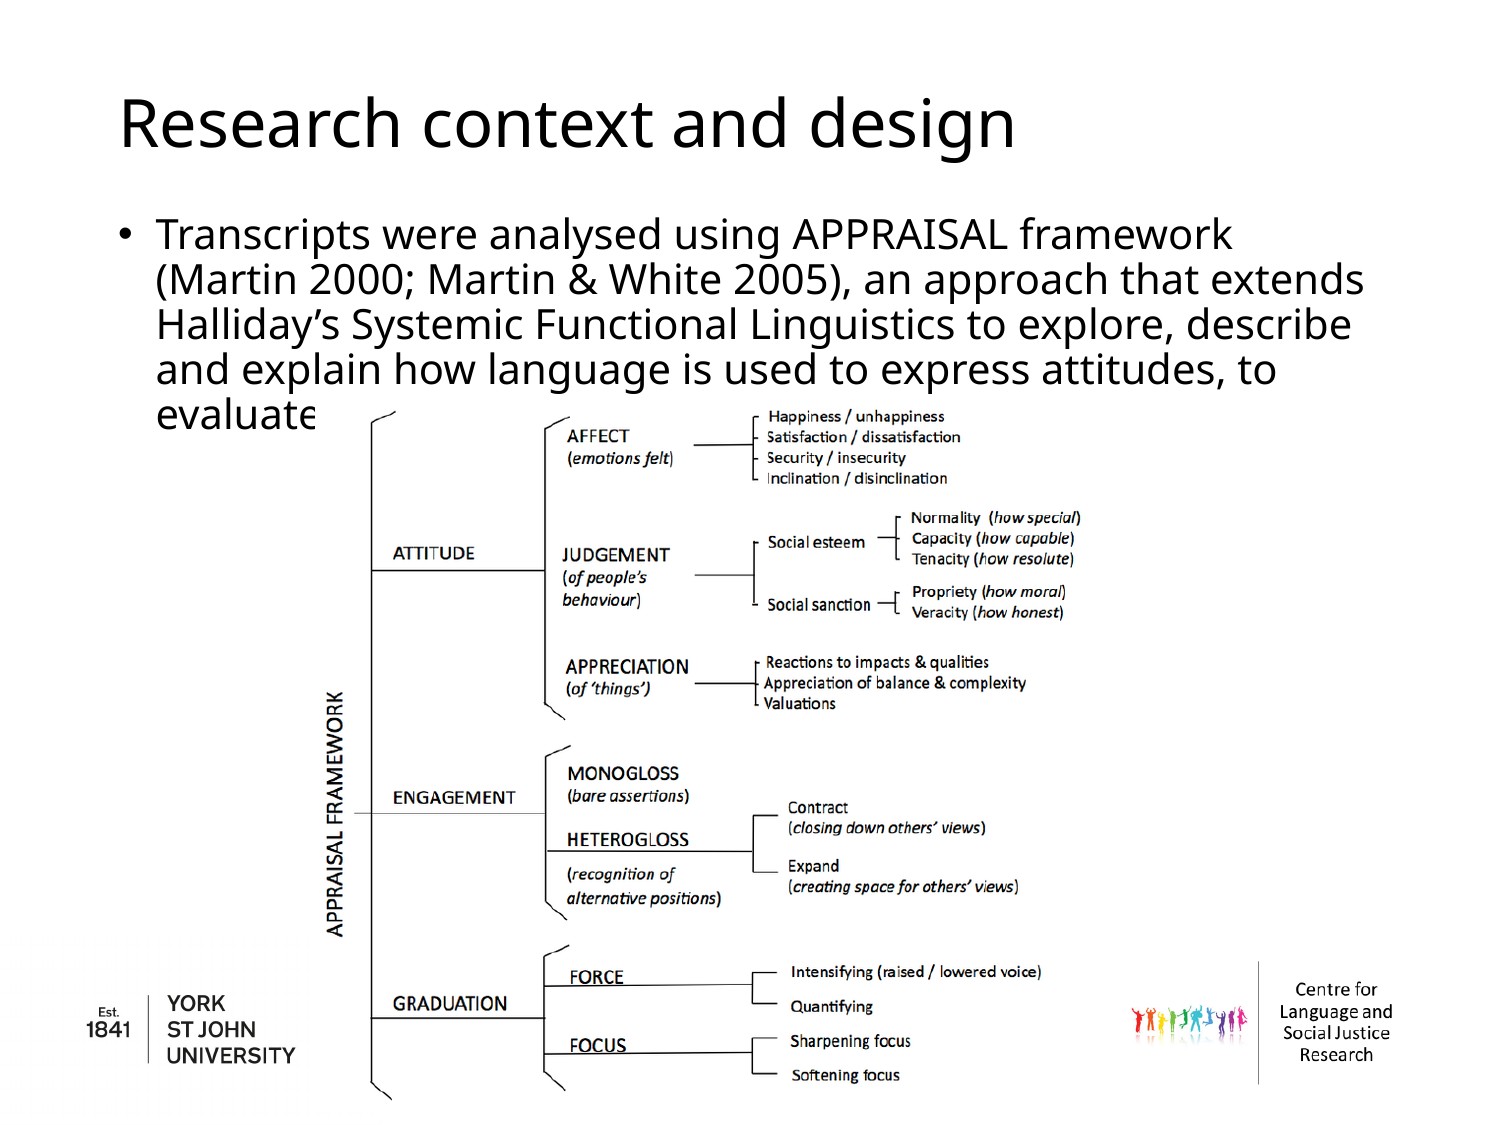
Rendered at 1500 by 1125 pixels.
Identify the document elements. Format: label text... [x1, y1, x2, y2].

list Transcripts were analysed using Appraisal framework (Martin 2000; Martin & White 2005), an approach that extends Halliday’s Systemic Functional Linguistics to explore, describe and explain how language is used to express attitudes, to evaluate and to judge. [103, 205, 1397, 934]
picture [0, 396, 1441, 1125]
title Research context and design [103, 59, 1397, 191]
